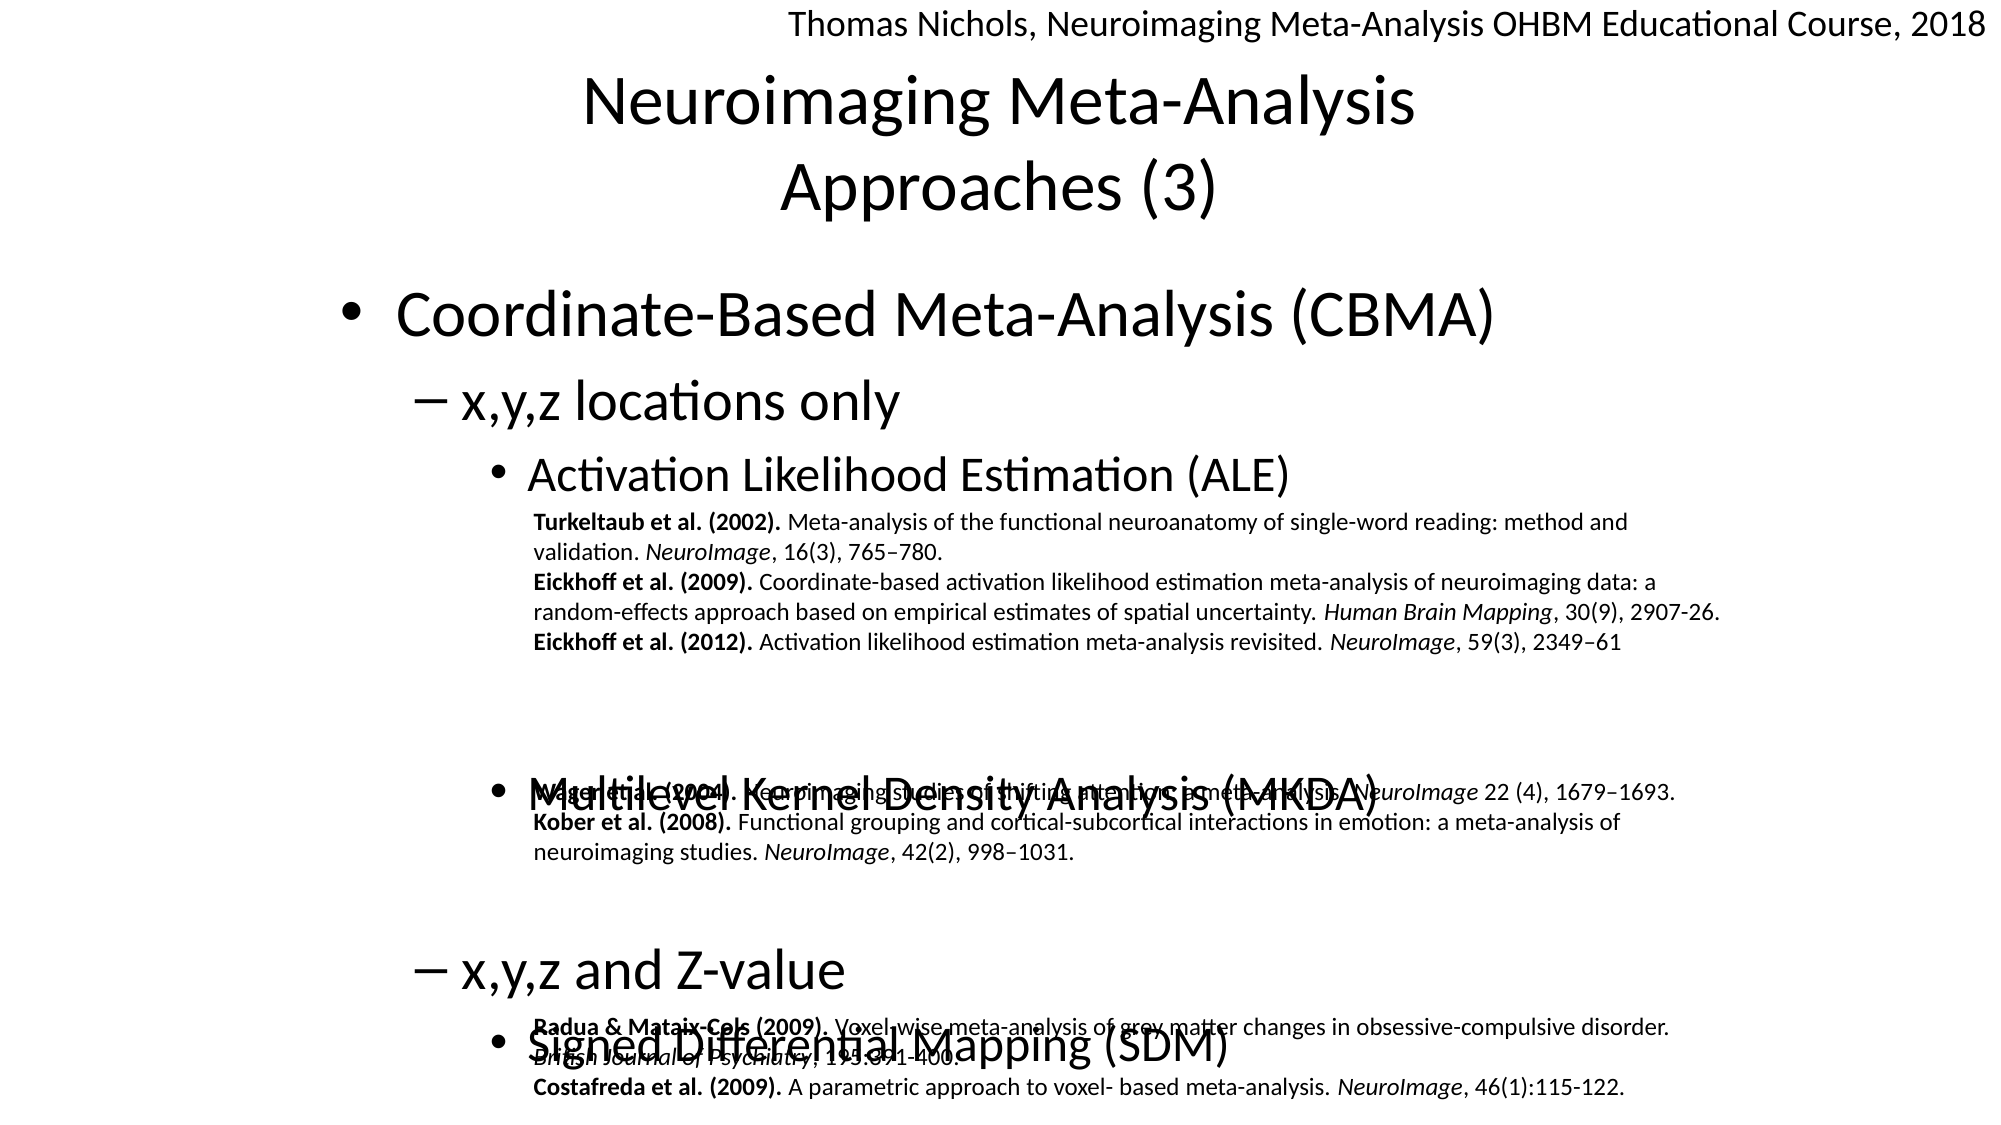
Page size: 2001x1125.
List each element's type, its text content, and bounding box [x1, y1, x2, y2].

text_box Radua & Mataix-Cols (2009). Voxel-wise meta-analysis of grey matter changes in obsessive-compulsive disorder. British Journal of Psychiatry, 195:391-400. Costafreda et al. (2009). A parametric approach to voxel- based meta-analysis. NeuroImage, 46(1):115-122. [518, 1003, 1750, 1108]
text_box Turkeltaub et al. (2002). Meta-analysis of the functional neuroanatomy of single-word reading: method and validation. NeuroImage, 16(3), 765–780. Eickhoff et al. (2009). Coordinate-based activation likelihood estimation meta-analysis of neuroimaging data: a random-effects approach based on empirical estimates of spatial uncertainty. Human Brain Mapping, 30(9), 2907-26. Eickhoff et al. (2012). Activation likelihood estimation meta-analysis revisited. NeuroImage, 59(3), 2349–61 [518, 498, 1750, 693]
text_box Thomas Nichols, Neuroimaging Meta-Analysis OHBM Educational Course, 2018 [773, 0, 2000, 97]
text_box Wager et al. (2004). Neuroimaging studies of shifting attention: a meta-analysis. NeuroImage 22 (4), 1679–1693. Kober et al. (2008). Functional grouping and cortical-subcortical interactions in emotion: a meta-analysis of neuroimaging studies. NeuroImage, 42(2), 998–1031. [518, 768, 1750, 903]
title Neuroimaging Meta-Analysis Approaches (3) [99, 45, 1900, 233]
list Coordinate-Based Meta-Analysis (CBMA) x,y,z locations only Activation Likelihood Estimation (ALE) Multilevel Kernel Density Analysis (MKDA) x,y,z and Z-value Signed Differential Mapping (SDM) [324, 262, 1750, 1125]
